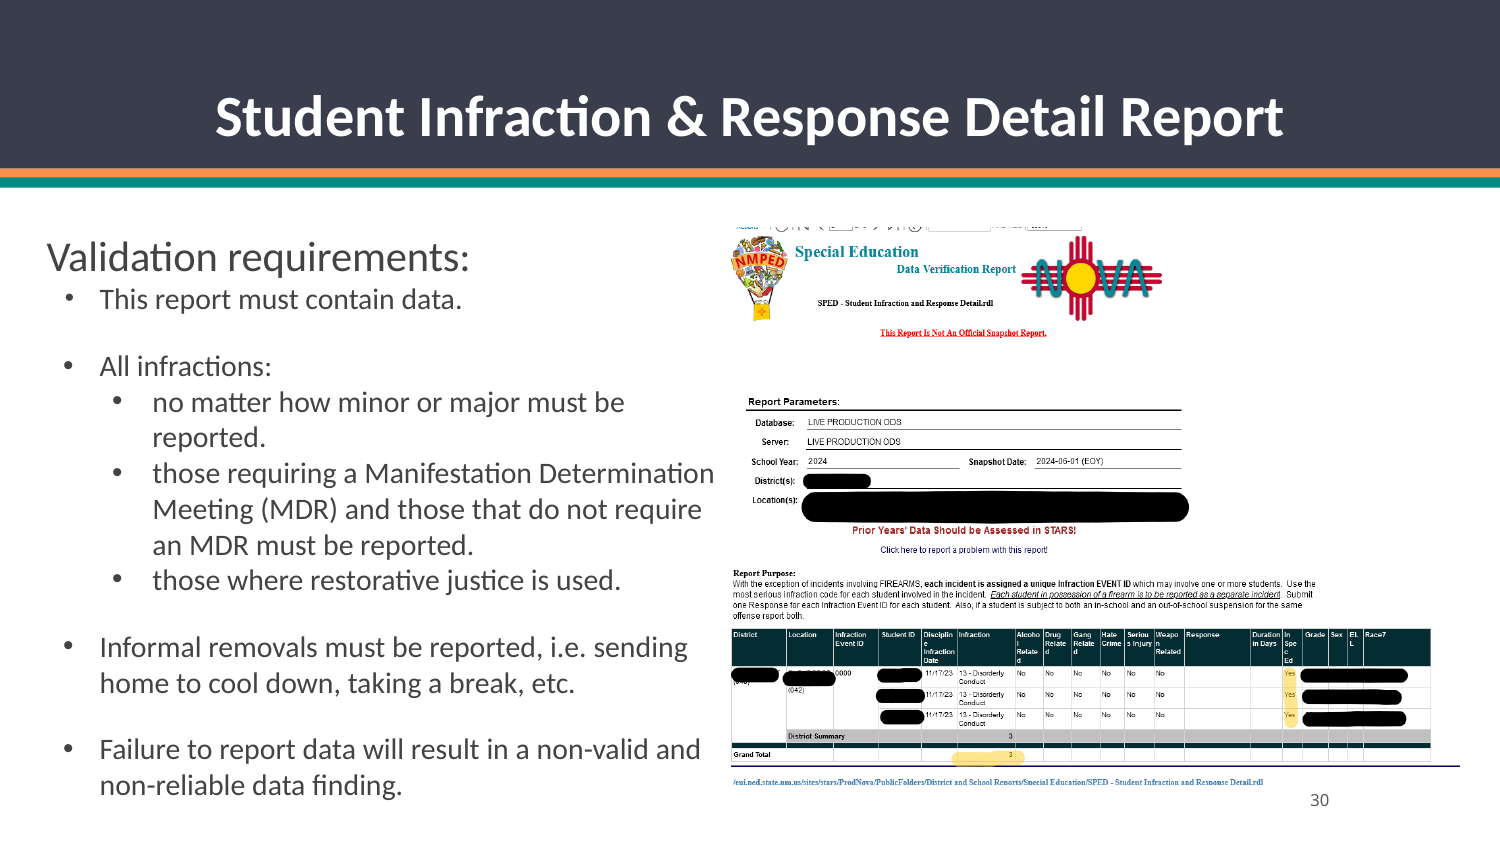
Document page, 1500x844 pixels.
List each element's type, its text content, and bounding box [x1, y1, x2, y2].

title Student Infraction & Response Detail Report [16, 53, 1484, 182]
list Validation requirements: This report must contain data. All infractions: no matter how minor or major must be reported. those requiring a Manifestation Determination Meeting (MDR) and those that do not require an MDR must be reported. those where restorative justice is used. Informal removals must be reported, i.e. sending home to cool down, taking a break, etc. Failure to report data will result in a non-valid and non-reliable data finding. [35, 198, 732, 814]
slide_number 30 [1171, 793, 1341, 819]
picture [731, 226, 1461, 785]
